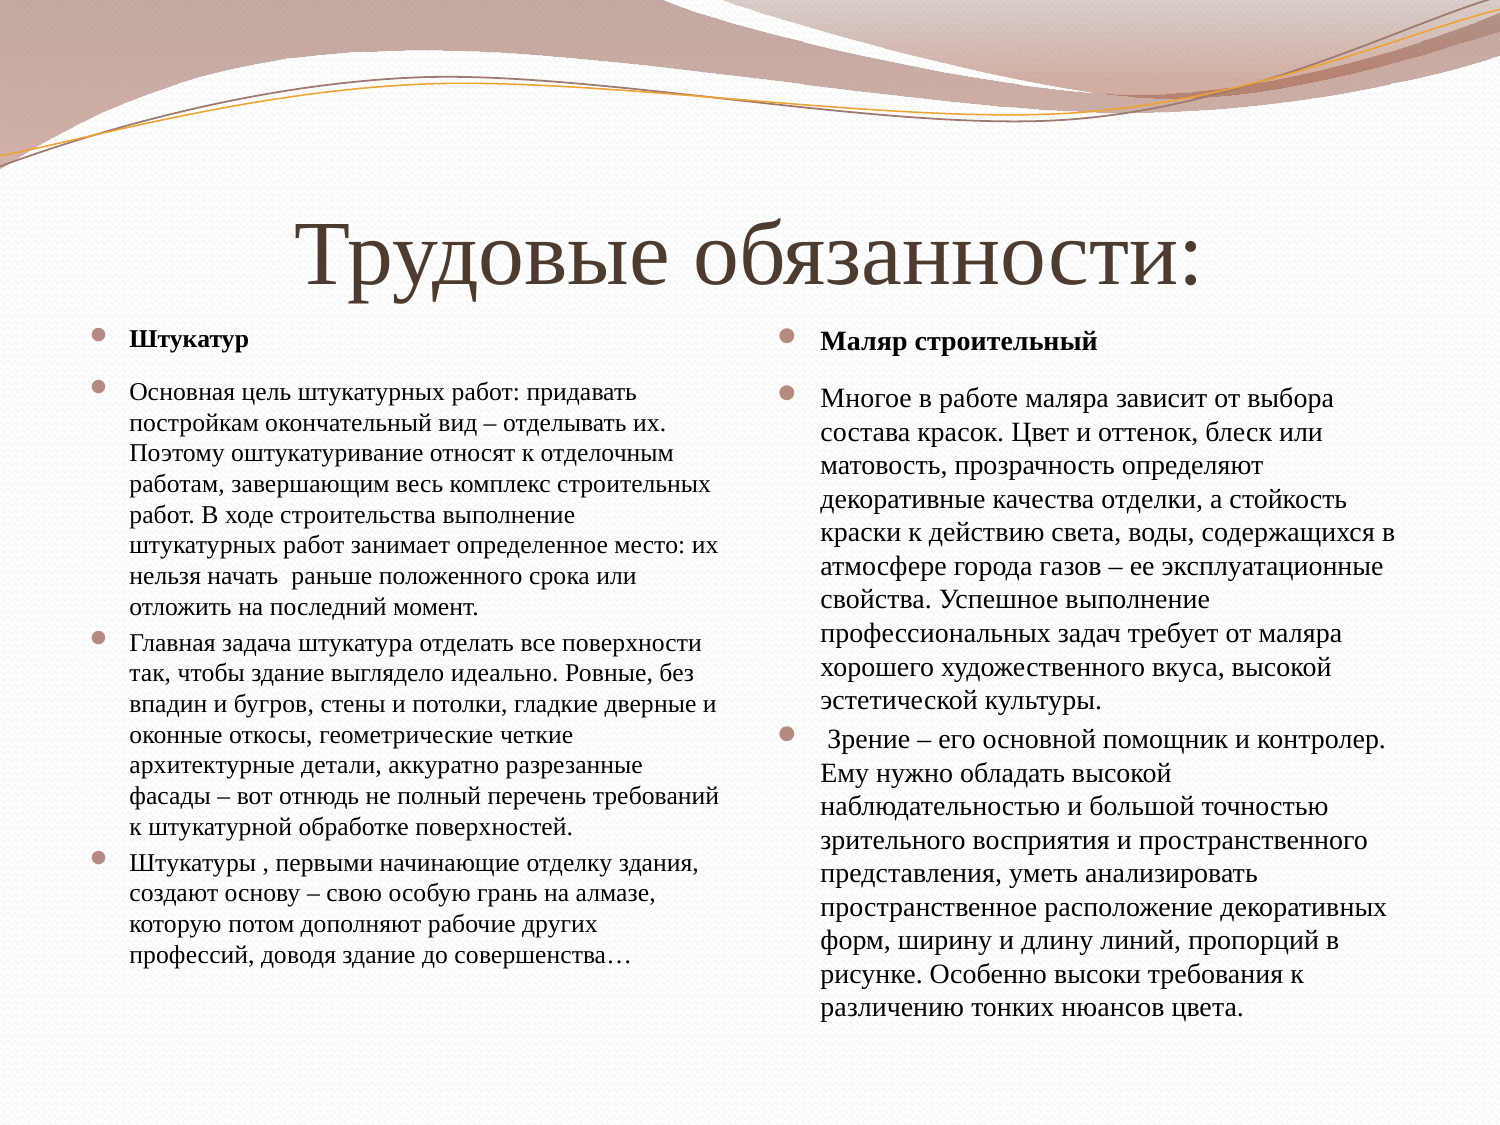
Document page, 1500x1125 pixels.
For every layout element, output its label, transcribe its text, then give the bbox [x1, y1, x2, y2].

title Трудовые обязанности: [75, 115, 1425, 303]
list Маляр строительный Многое в работе маляра зависит от выбора состава красок. Цвет и оттенок, блеск или матовость, прозрачность определяют декоративные качества отделки, а стойкость краски к действию света, воды, содержащихся в атмосфере города газов – ее эксплуатационные свойства. Успешное выполнение профессиональных задач требует от маляра хорошего художественного вкуса, высокой эстетической культуры. Зрение – его основной помощник и контролер. Ему нужно обладать высокой наблюдательностью и большой точностью зрительного восприятия и пространственного представления, уметь анализировать пространственное расположение декоративных форм, ширину и длину линий, пропорций в рисунке. Особенно высоки требования к различению тонких нюансов цвета. [762, 314, 1425, 1043]
list Штукатур Основная цель штукатурных работ: придавать постройкам окончательный вид – отделывать их. Поэтому оштукатуривание относят к отделочным работам, завершающим весь комплекс строительных работ. В ходе строительства выполнение штукатурных работ занимает определенное место: их нельзя начать раньше положенного срока или отложить на последний момент. Главная задача штукатура отделать все поверхности так, чтобы здание выглядело идеально. Ровные, без впадин и бугров, стены и потолки, гладкие дверные и оконные откосы, геометрические четкие архитектурные детали, аккуратно разрезанные фасады – вот отнюдь не полный перечень требований к штукатурной обработке поверхностей. Штукатуры , первыми начинающие отделку здания, создают основу – свою особую грань на алмазе, которую потом дополняют рабочие других профессий, доводя здание до совершенства… [75, 314, 738, 1043]
